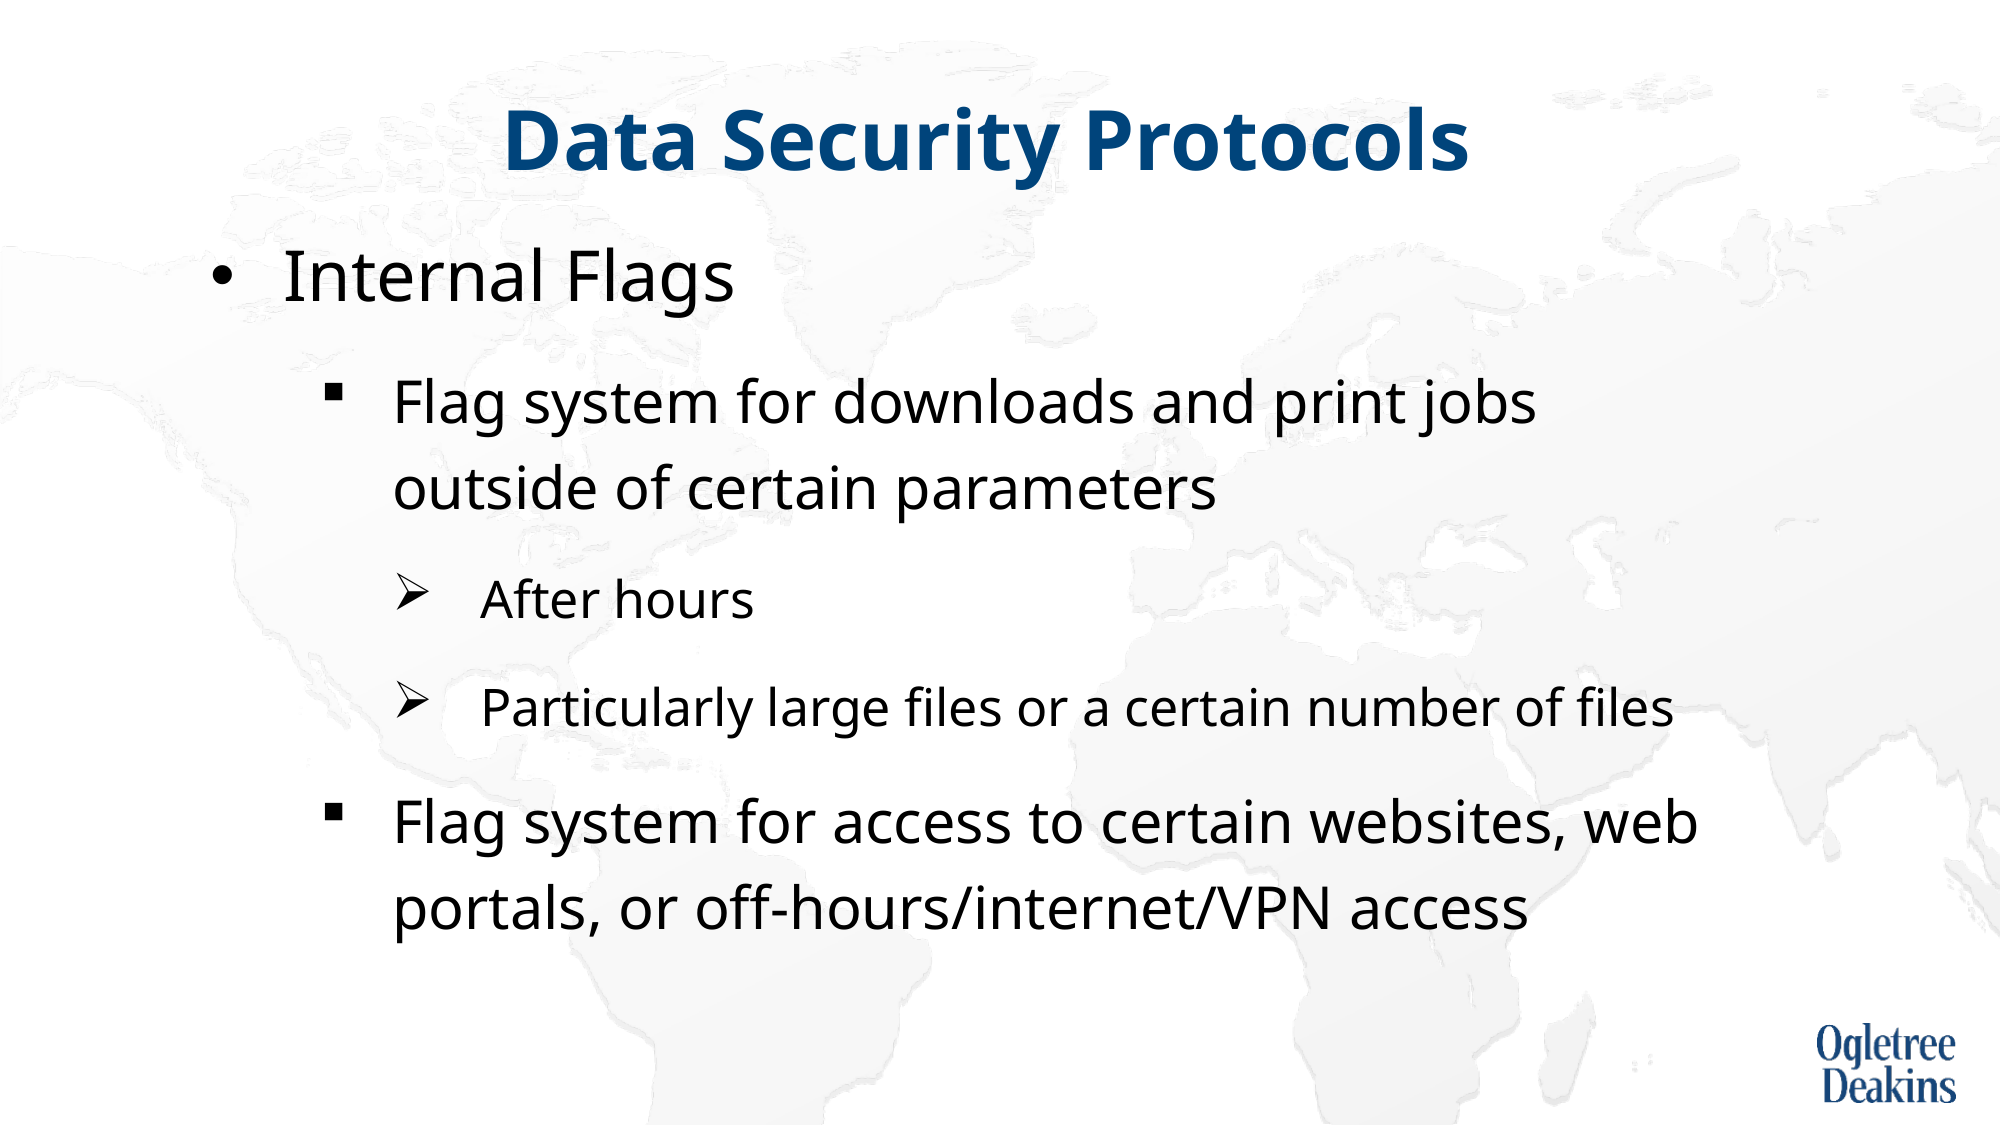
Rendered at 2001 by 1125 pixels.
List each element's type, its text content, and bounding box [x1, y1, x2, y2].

title Data Security Protocols [111, 59, 1863, 227]
list Internal Flags Flag system for downloads and print jobs outside of certain parameters After hours Particularly large files or a certain number of files Flag system for access to certain websites, web portals, or off-hours/internet/VPN access [195, 233, 1742, 1013]
picture [1817, 1023, 1956, 1103]
